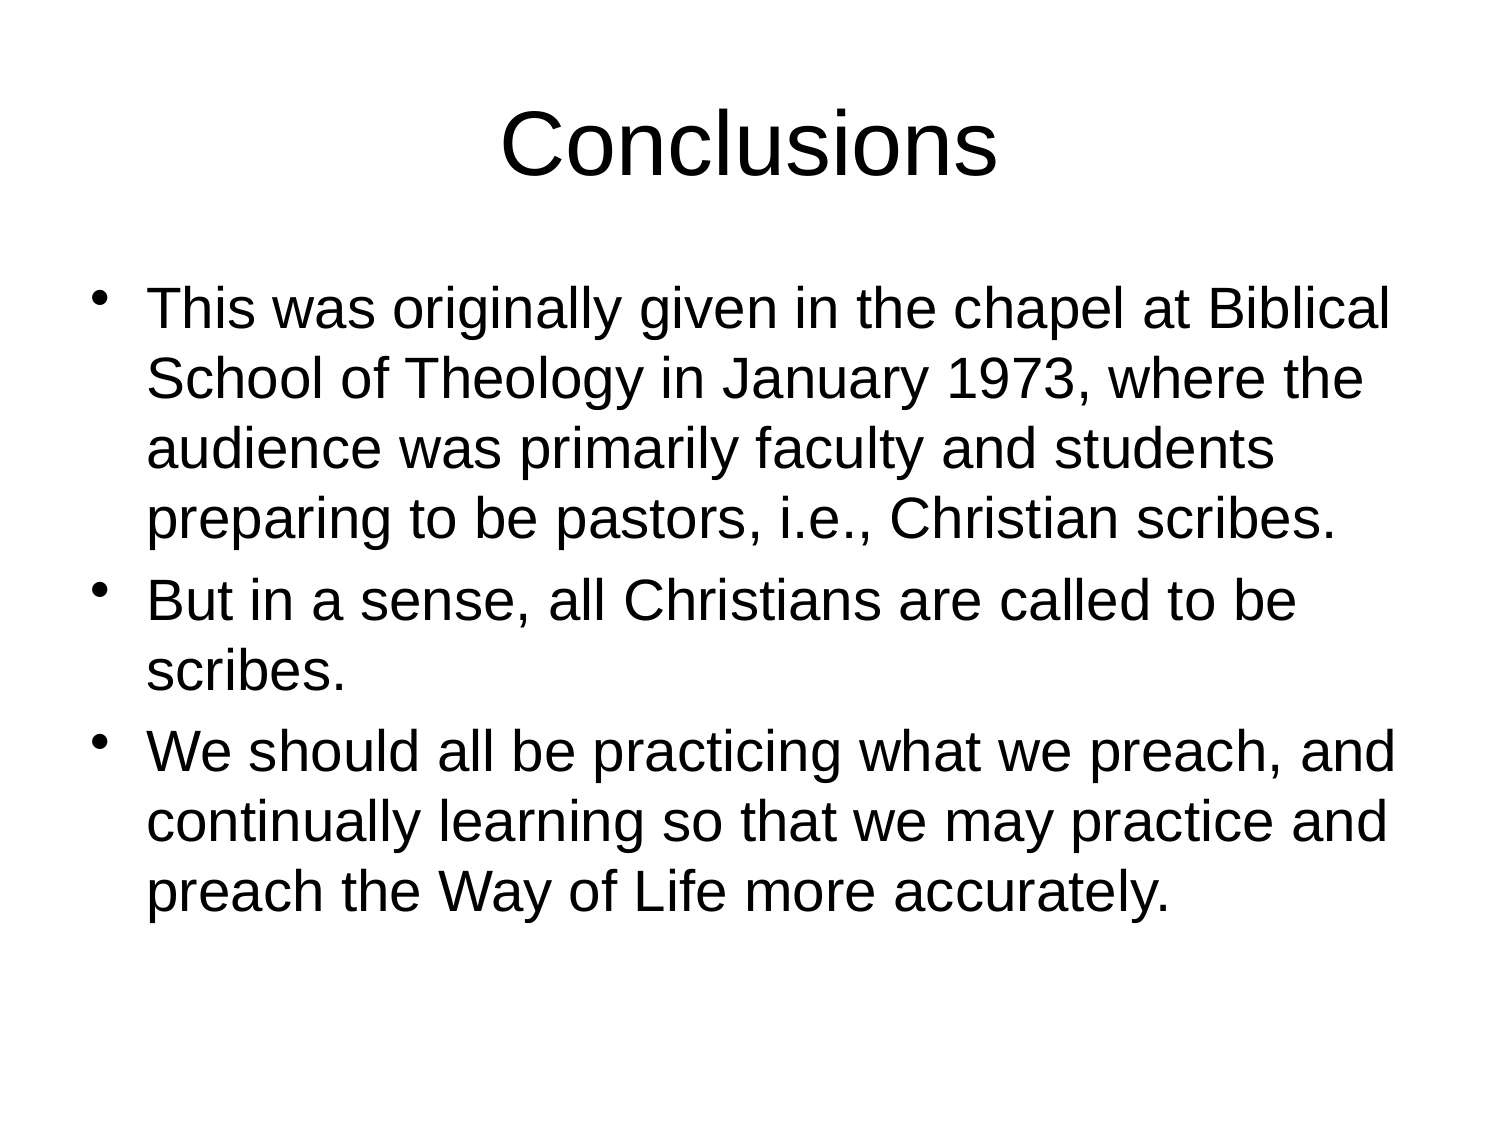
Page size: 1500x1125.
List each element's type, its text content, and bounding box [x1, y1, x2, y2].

title Conclusions [75, 45, 1425, 233]
list This was originally given in the chapel at Biblical School of Theology in January 1973, where the audience was primarily faculty and students preparing to be pastors, i.e., Christian scribes. But in a sense, all Christians are called to be scribes. We should all be practicing what we preach, and continually learning so that we may practice and preach the Way of Life more accurately. [75, 262, 1425, 1005]
